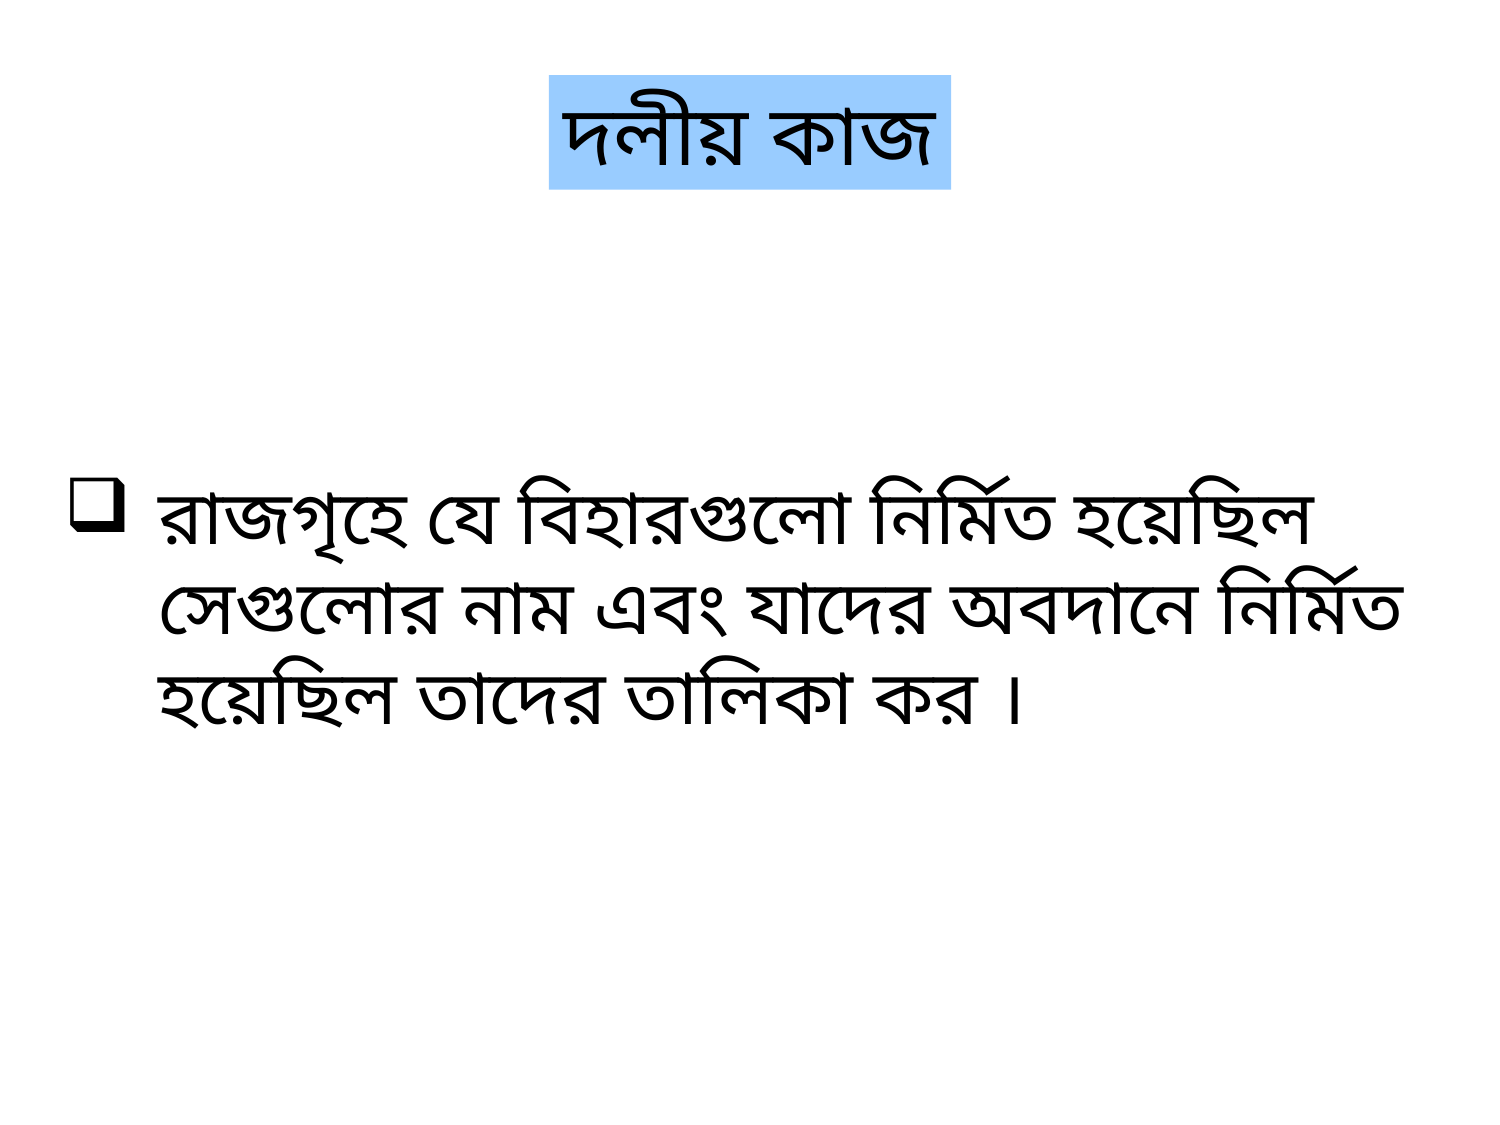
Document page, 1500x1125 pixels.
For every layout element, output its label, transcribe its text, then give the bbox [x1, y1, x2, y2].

text_box রাজগৃহে যে বিহারগুলো নির্মিত হয়েছিল সেগুলোর নাম এবং যাদের অবদানে নির্মিত হয়েছিল তাদের তালিকা কর । [50, 462, 1450, 748]
text_box দলীয় কাজ [548, 75, 952, 190]
